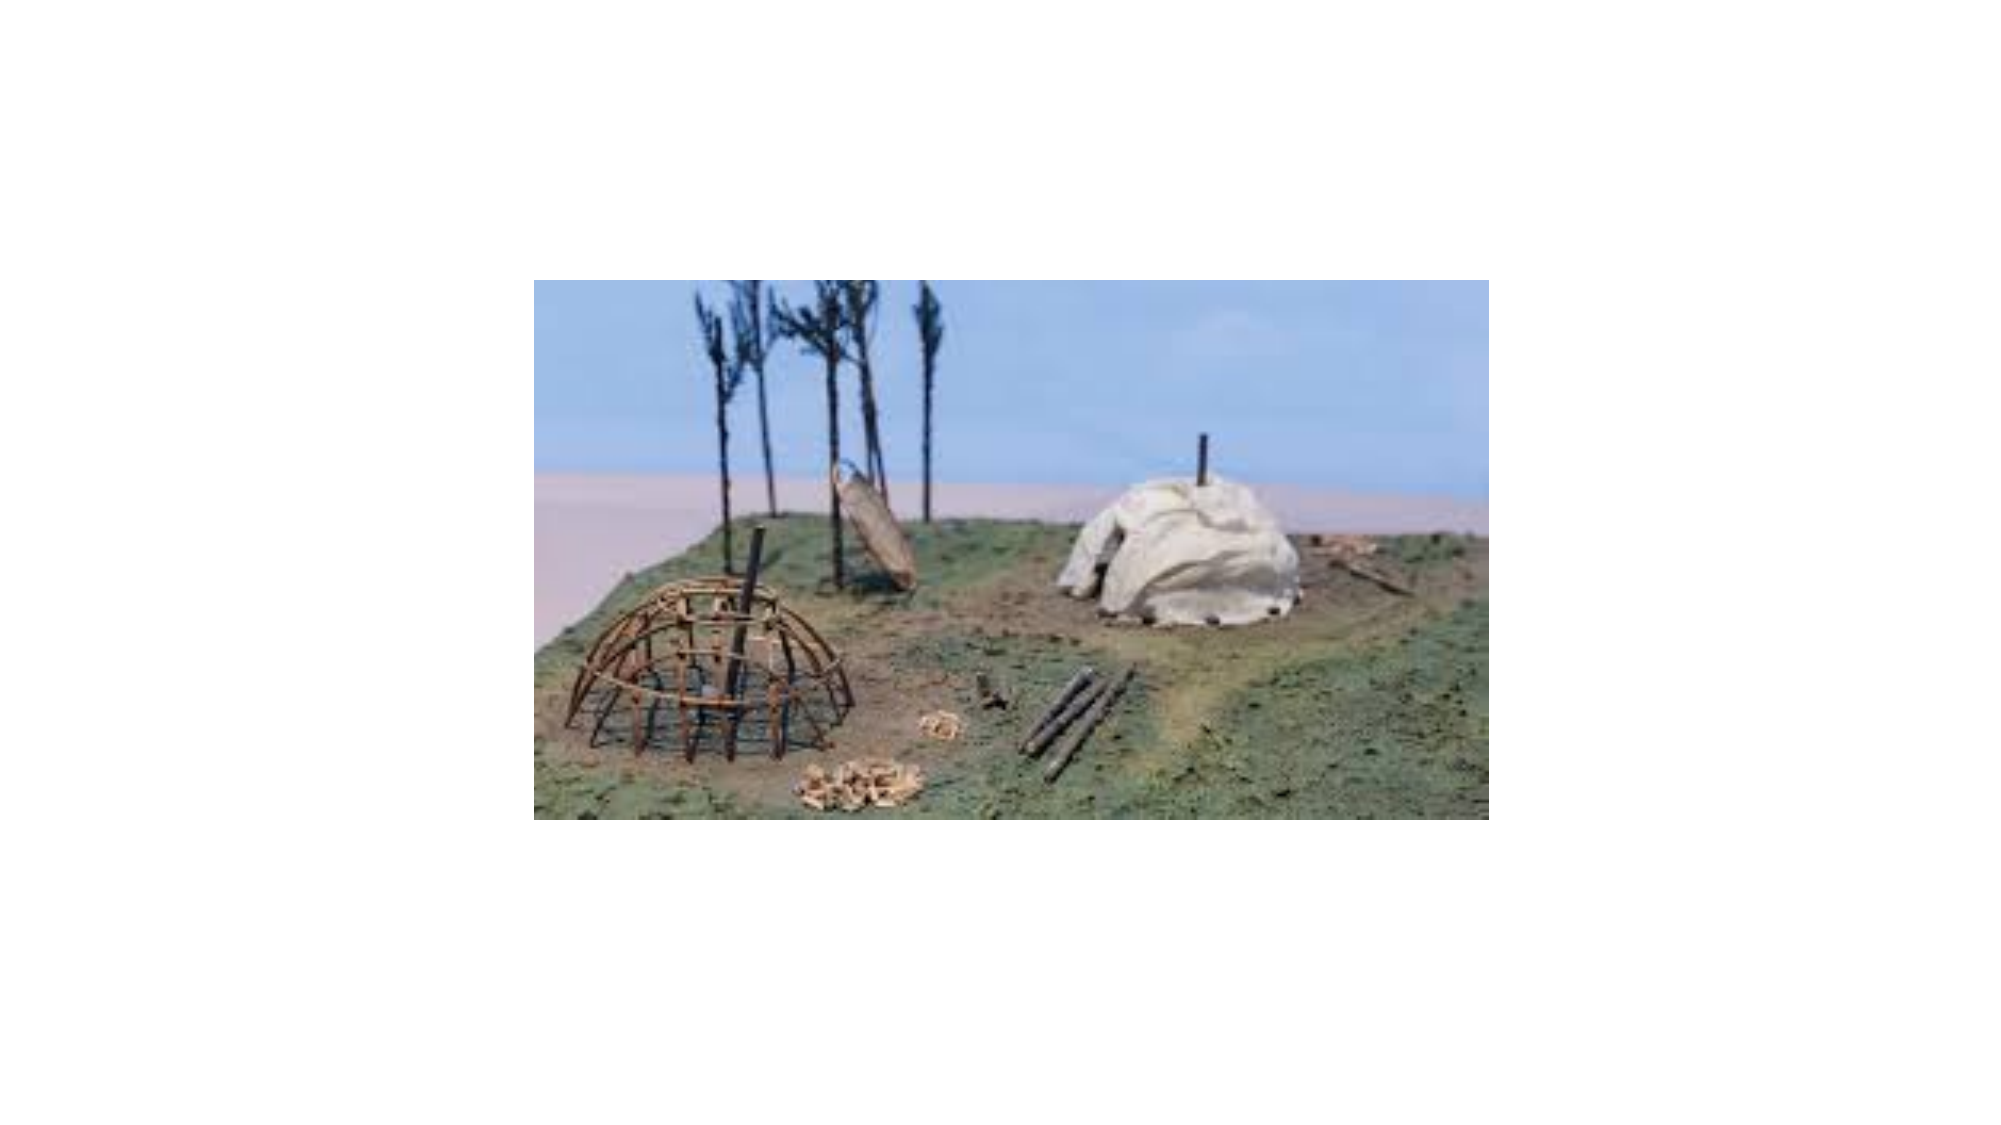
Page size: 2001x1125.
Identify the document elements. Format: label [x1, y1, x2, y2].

picture [534, 280, 1489, 820]
